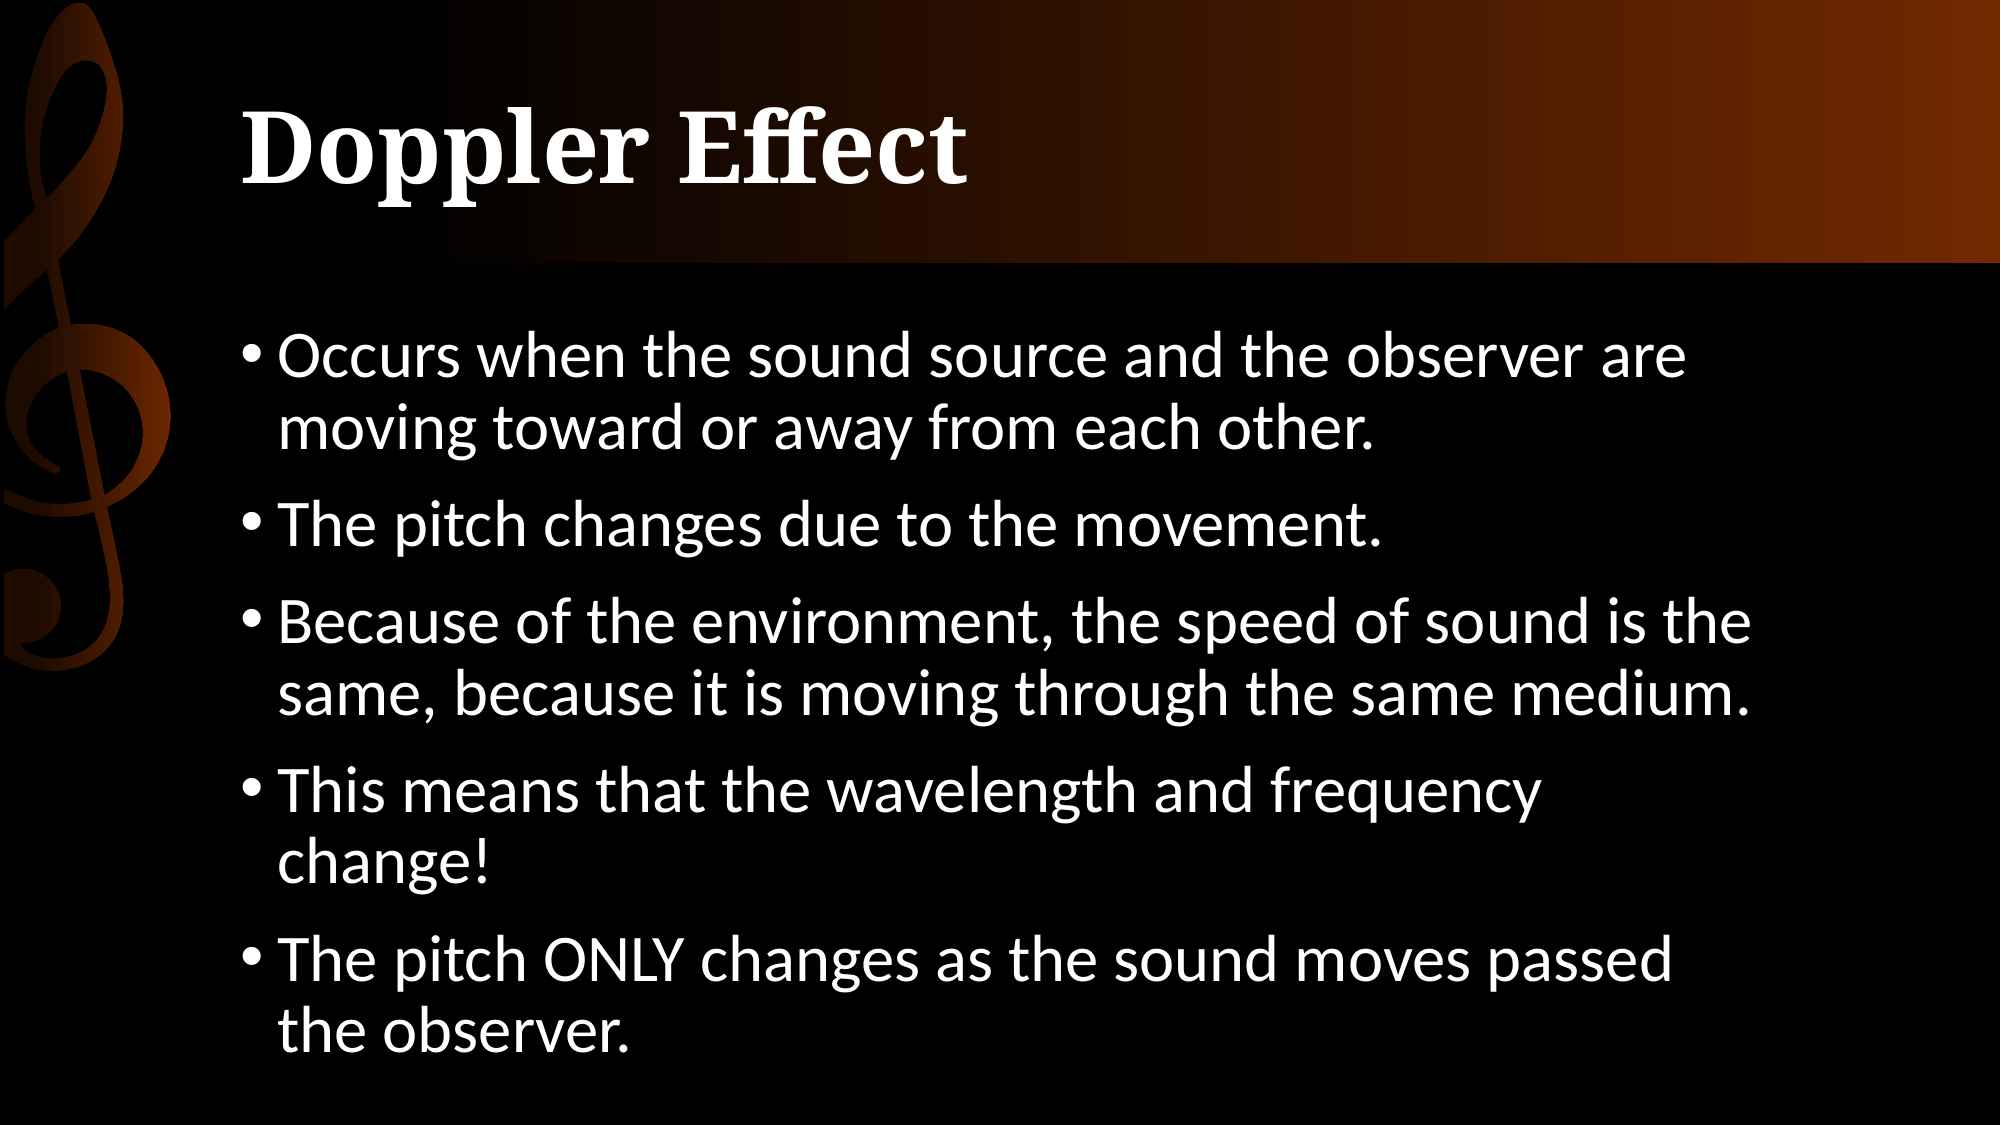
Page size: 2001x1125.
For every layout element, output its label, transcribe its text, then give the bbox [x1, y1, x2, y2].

list Occurs when the sound source and the observer are moving toward or away from each other. The pitch changes due to the movement. Because of the environment, the speed of sound is the same, because it is moving through the same medium. This means that the wavelength and frequency change! The pitch ONLY changes as the sound moves passed the observer. [225, 312, 1775, 1038]
title Doppler Effect [225, 32, 1775, 213]
